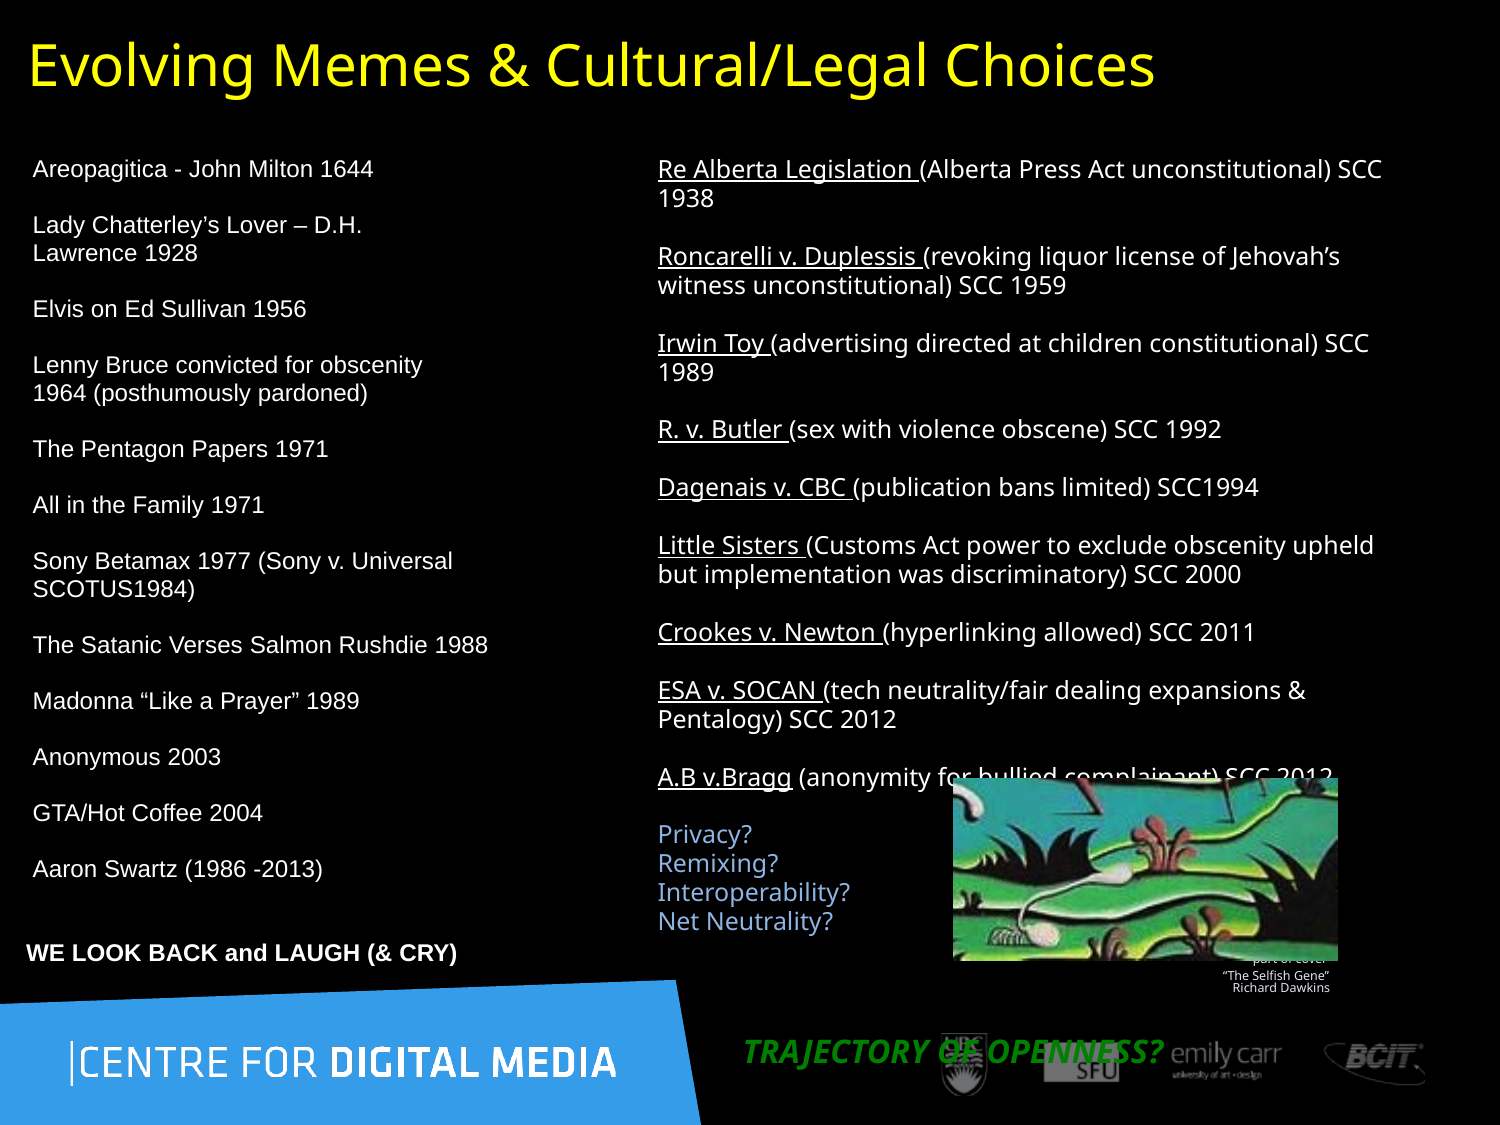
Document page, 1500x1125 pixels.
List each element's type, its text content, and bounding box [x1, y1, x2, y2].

list Areopagitica - John Milton 1644 Lady Chatterley’s Lover – D.H. Lawrence 1928 Elvis on Ed Sullivan 1956 Lenny Bruce convicted for obscenity 1964 (posthumously pardoned) The Pentagon Papers 1971 All in the Family 1971 Sony Betamax 1977 (Sony v. Universal SCOTUS1984) The Satanic Verses Salmon Rushdie 1988 Madonna “Like a Prayer” 1989 Anonymous 2003 GTA/Hot Coffee 2004 Aaron Swartz (1986 -2013) WE LOOK BACK and LAUGH (& CRY) [0, 146, 620, 981]
list Re Alberta Legislation (Alberta Press Act unconstitutional) SCC 1938 Roncarelli v. Duplessis (revoking liquor license of Jehovah’s witness unconstitutional) SCC 1959 Irwin Toy (advertising directed at children constitutional) SCC 1989 R. v. Butler (sex with violence obscene) SCC 1992 Dagenais v. CBC (publication bans limited) SCC1994 Little Sisters (Customs Act power to exclude obscenity upheld but implementation was discriminatory) SCC 2000 Crookes v. Newton (hyperlinking allowed) SCC 2011 ESA v. SOCAN (tech neutrality/fair dealing expansions & Pentalogy) SCC 2012 A.B v.Bragg (anonymity for bullied complainant) SCC 2012 Privacy? Remixing? Interoperability? Net Neutrality? * part of cover “The Selfish Gene” Richard Dawkins TRAJECTORY OF OPENNESS? [644, 146, 1500, 1096]
title Evolving Memes & Cultural/Legal Choices [0, 0, 1500, 127]
picture [952, 778, 1338, 962]
